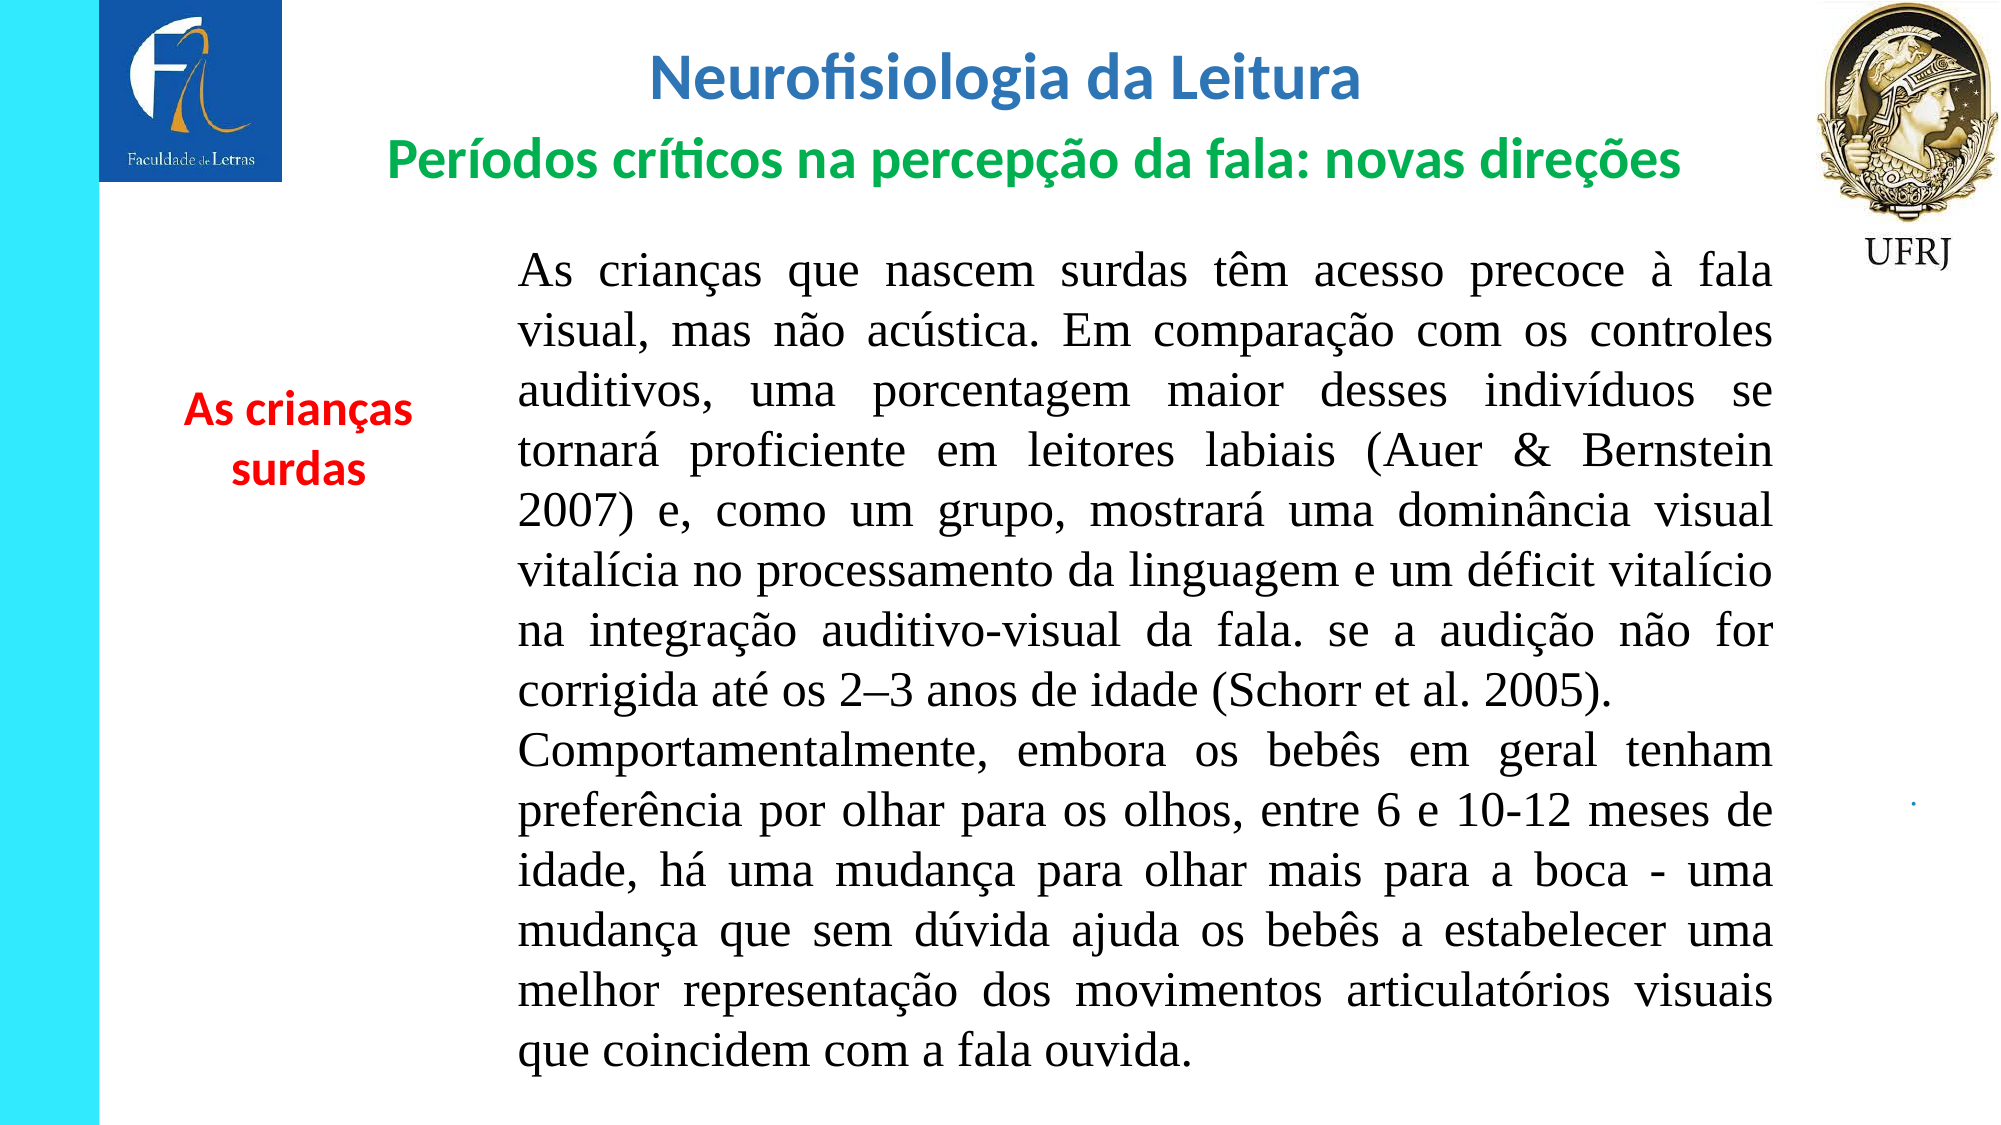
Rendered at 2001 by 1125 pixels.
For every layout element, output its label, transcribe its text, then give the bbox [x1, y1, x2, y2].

picture [99, 0, 282, 182]
text_box [0, 0, 100, 1125]
text_box Períodos críticos na percepção da fala: novas direções [367, 110, 1725, 217]
text_box Neurofisiologia da Leitura [367, 22, 1646, 110]
text_box As crianças que nascem surdas têm acesso precoce à fala visual, mas não acústica. Em comparação com os controles auditivos, uma porcentagem maior desses indivíduos se tornará proficiente em leitores labiais (Auer & Bernstein 2007) e, como um grupo, mostrará uma dominância visual vitalícia no processamento da linguagem e um déficit vitalício na integração auditivo-visual da fala. se a audição não for corrigida até os 2–3 anos de idade (Schorr et al. 2005). Comportamentalmente, embora os bebês em geral tenham preferência por olhar para os olhos, entre 6 e 10-12 meses de idade, há uma mudança para olhar mais para a boca - uma mudança que sem dúvida ajuda os bebês a estabelecer uma melhor representação dos movimentos articulatórios visuais que coincidem com a fala ouvida. [497, 226, 1795, 1103]
picture [1816, 1, 1999, 271]
text_box As crianças surdas [148, 305, 449, 1081]
picture [1909, 799, 1918, 808]
